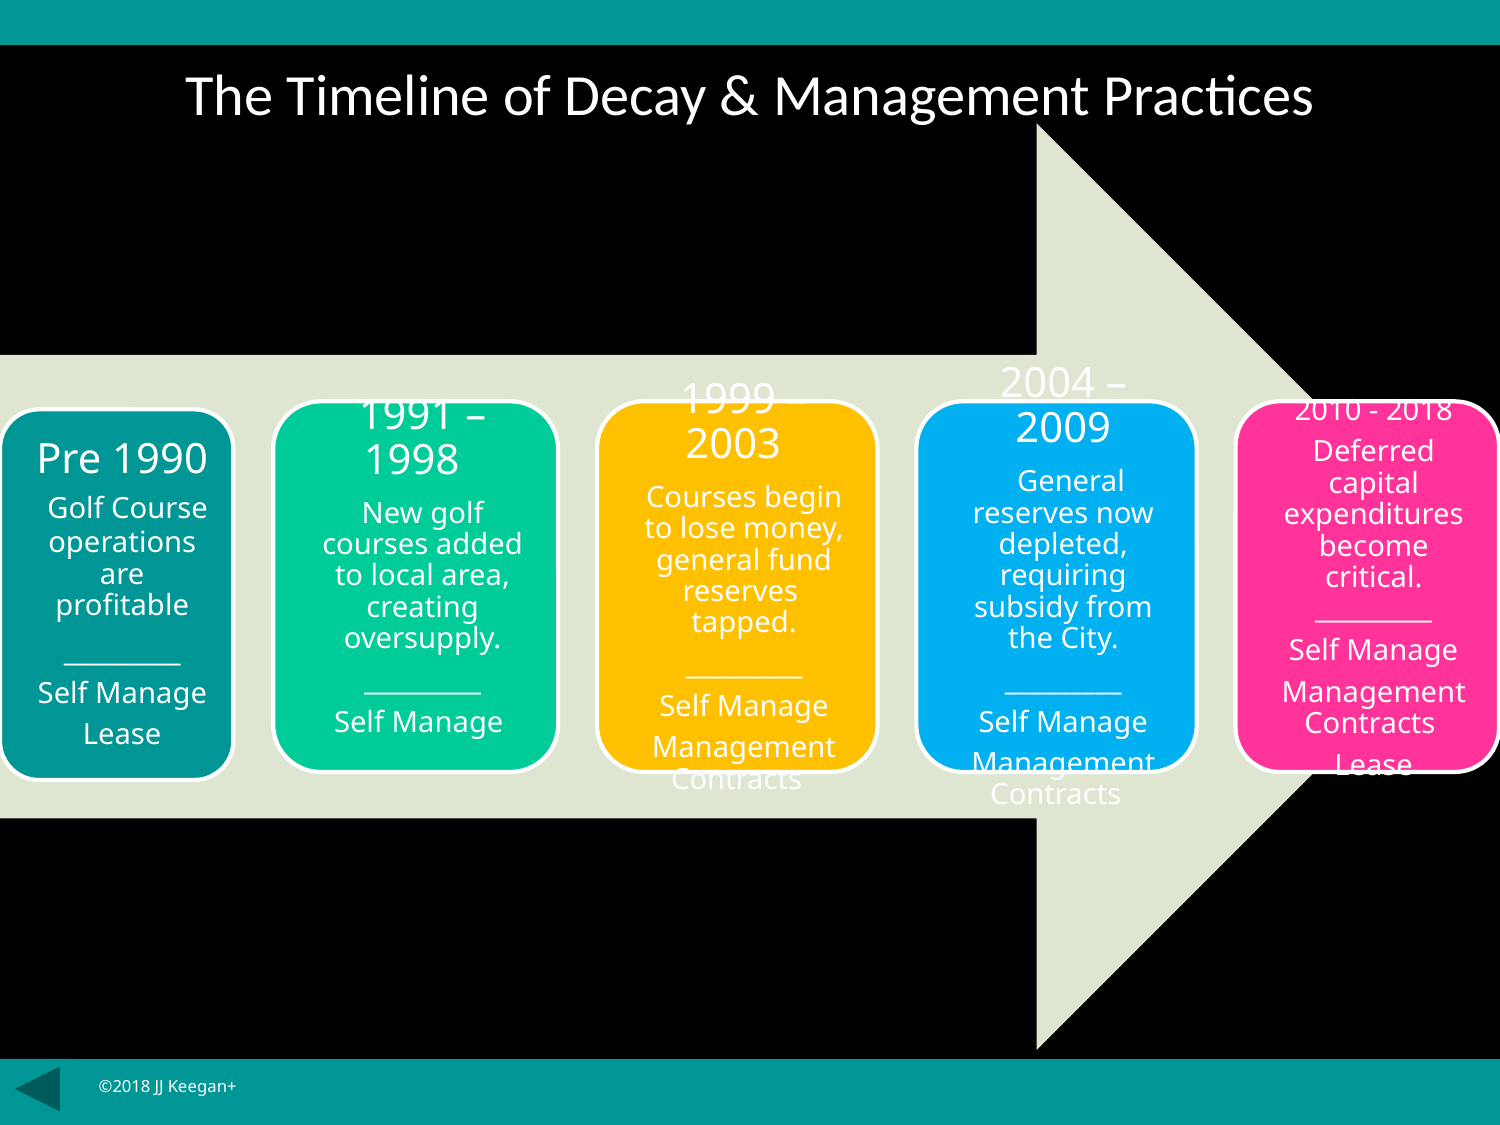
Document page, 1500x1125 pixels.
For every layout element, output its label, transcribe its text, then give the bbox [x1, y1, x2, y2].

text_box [0, 123, 1500, 1051]
text_box The Timeline of Decay & Management Practices [170, 50, 1330, 121]
